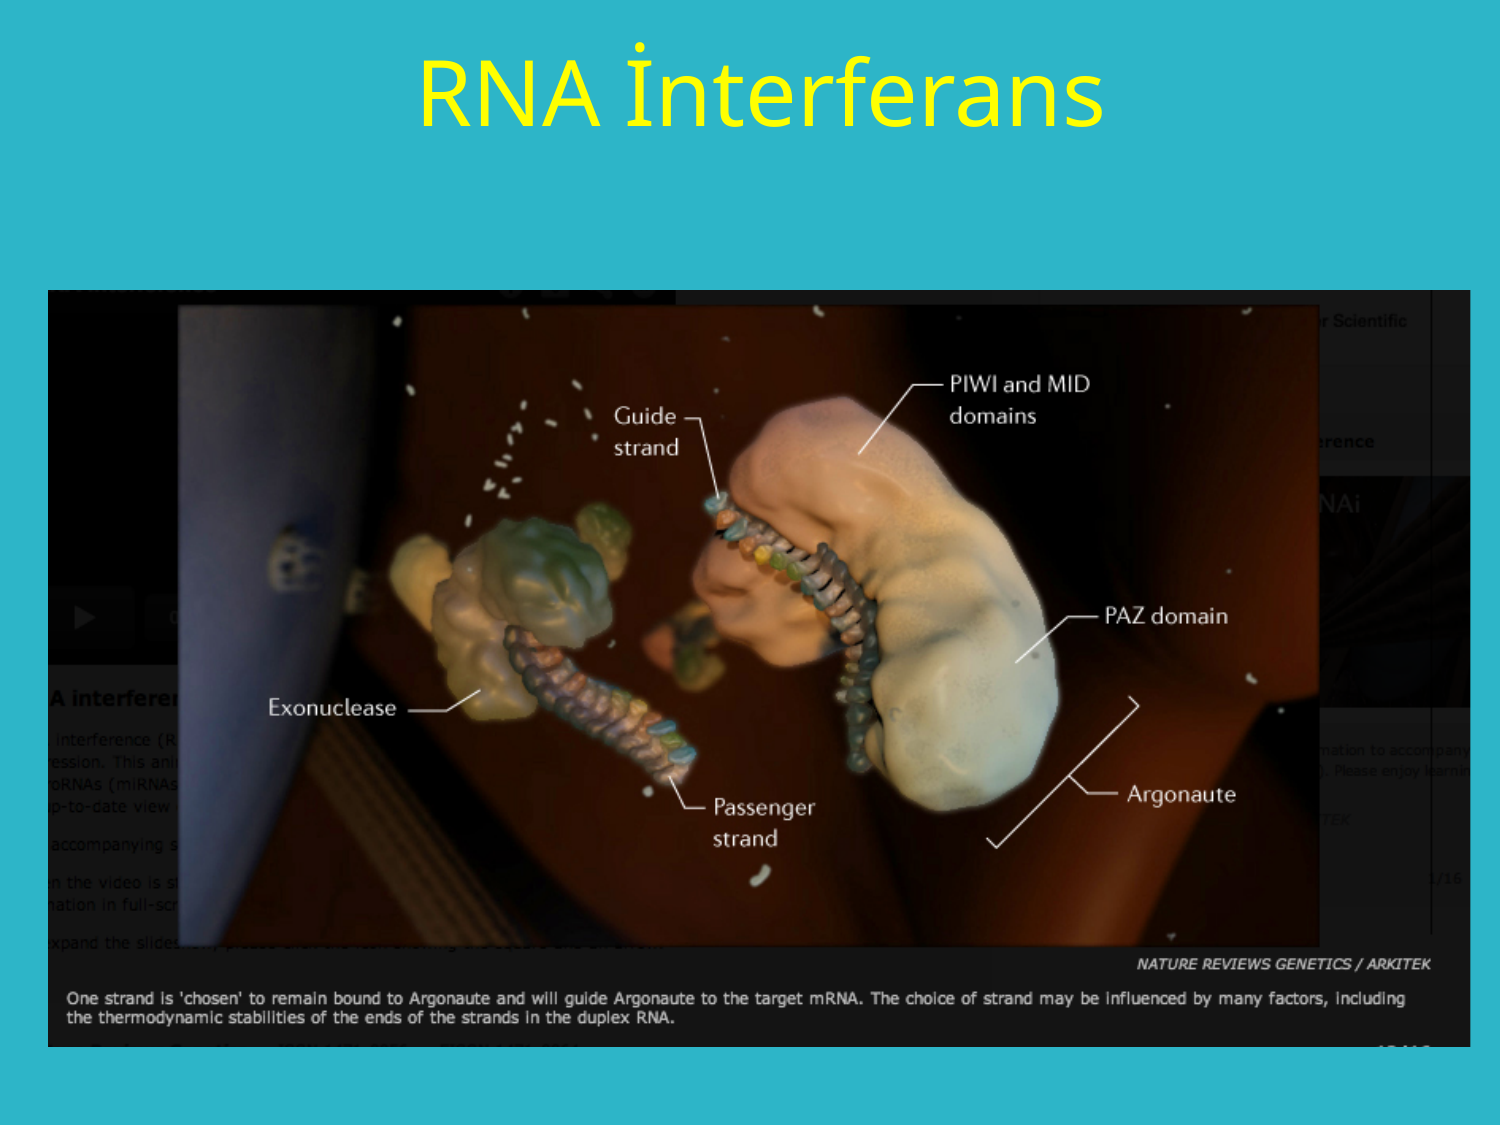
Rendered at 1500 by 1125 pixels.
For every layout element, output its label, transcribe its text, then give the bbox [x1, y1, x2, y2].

picture [47, 290, 1471, 1047]
title RNA İnterferans [123, 0, 1399, 184]
